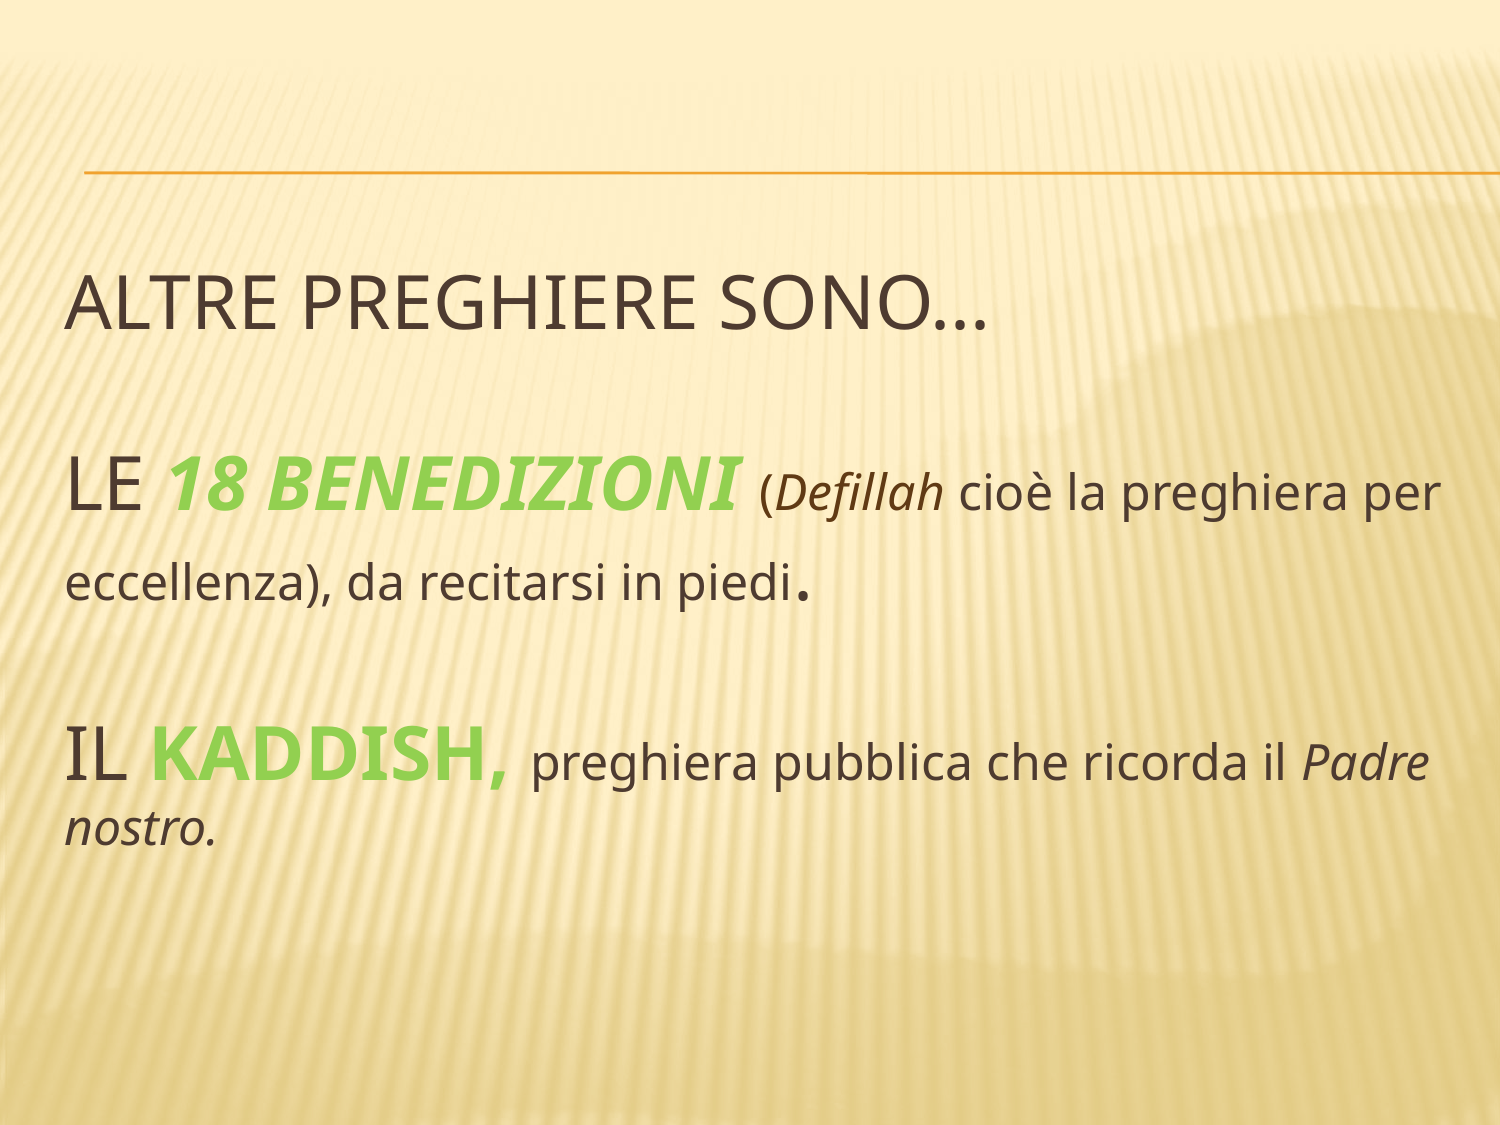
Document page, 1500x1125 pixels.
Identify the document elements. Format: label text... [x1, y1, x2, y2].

title Altre preghiere sono... le 18 Benedizioni (Defillah cioè la preghiera per eccellenza), da recitarsi in piedi. il Kaddish, preghiera pubblica che ricorda il Padre nostro. [49, 75, 1475, 1035]
